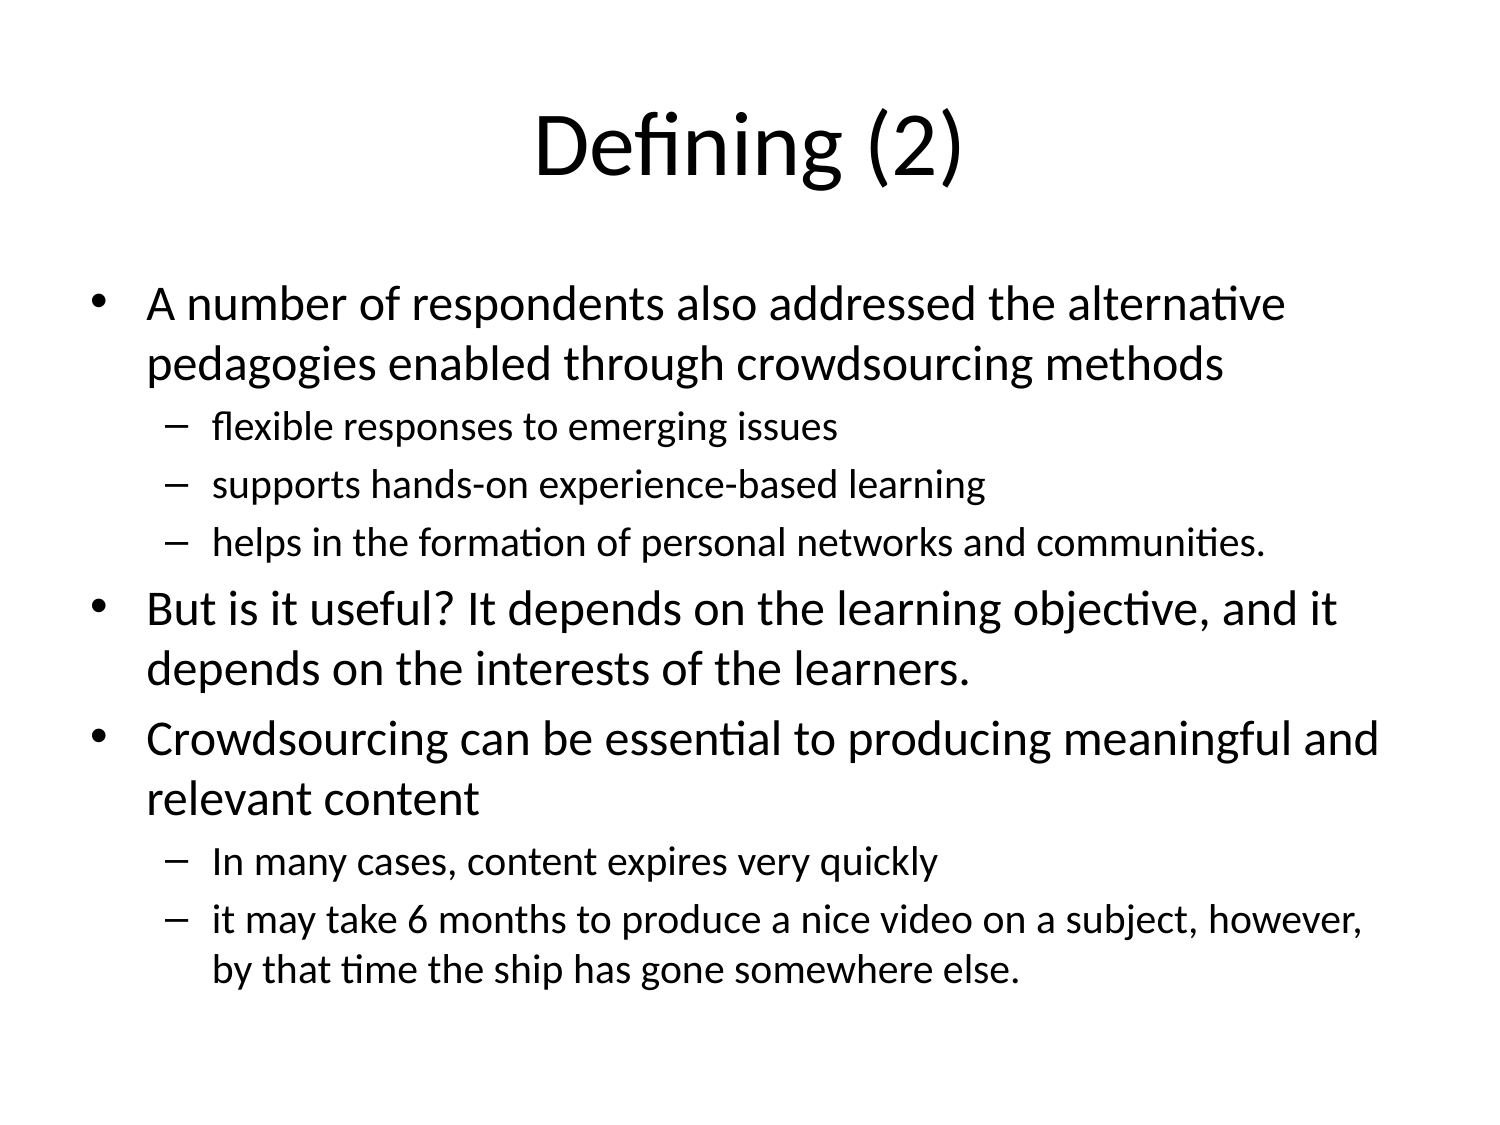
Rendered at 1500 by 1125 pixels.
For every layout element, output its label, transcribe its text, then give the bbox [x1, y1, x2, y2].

title Defining (2) [75, 45, 1425, 233]
list A number of respondents also addressed the alternative pedagogies enabled through crowdsourcing methods flexible responses to emerging issues supports hands-on experience-based learning helps in the formation of personal networks and communities. But is it useful? It depends on the learning objective, and it depends on the interests of the learners. Crowdsourcing can be essential to producing meaningful and relevant content In many cases, content expires very quickly it may take 6 months to produce a nice video on a subject, however, by that time the ship has gone somewhere else. [75, 262, 1425, 1005]
